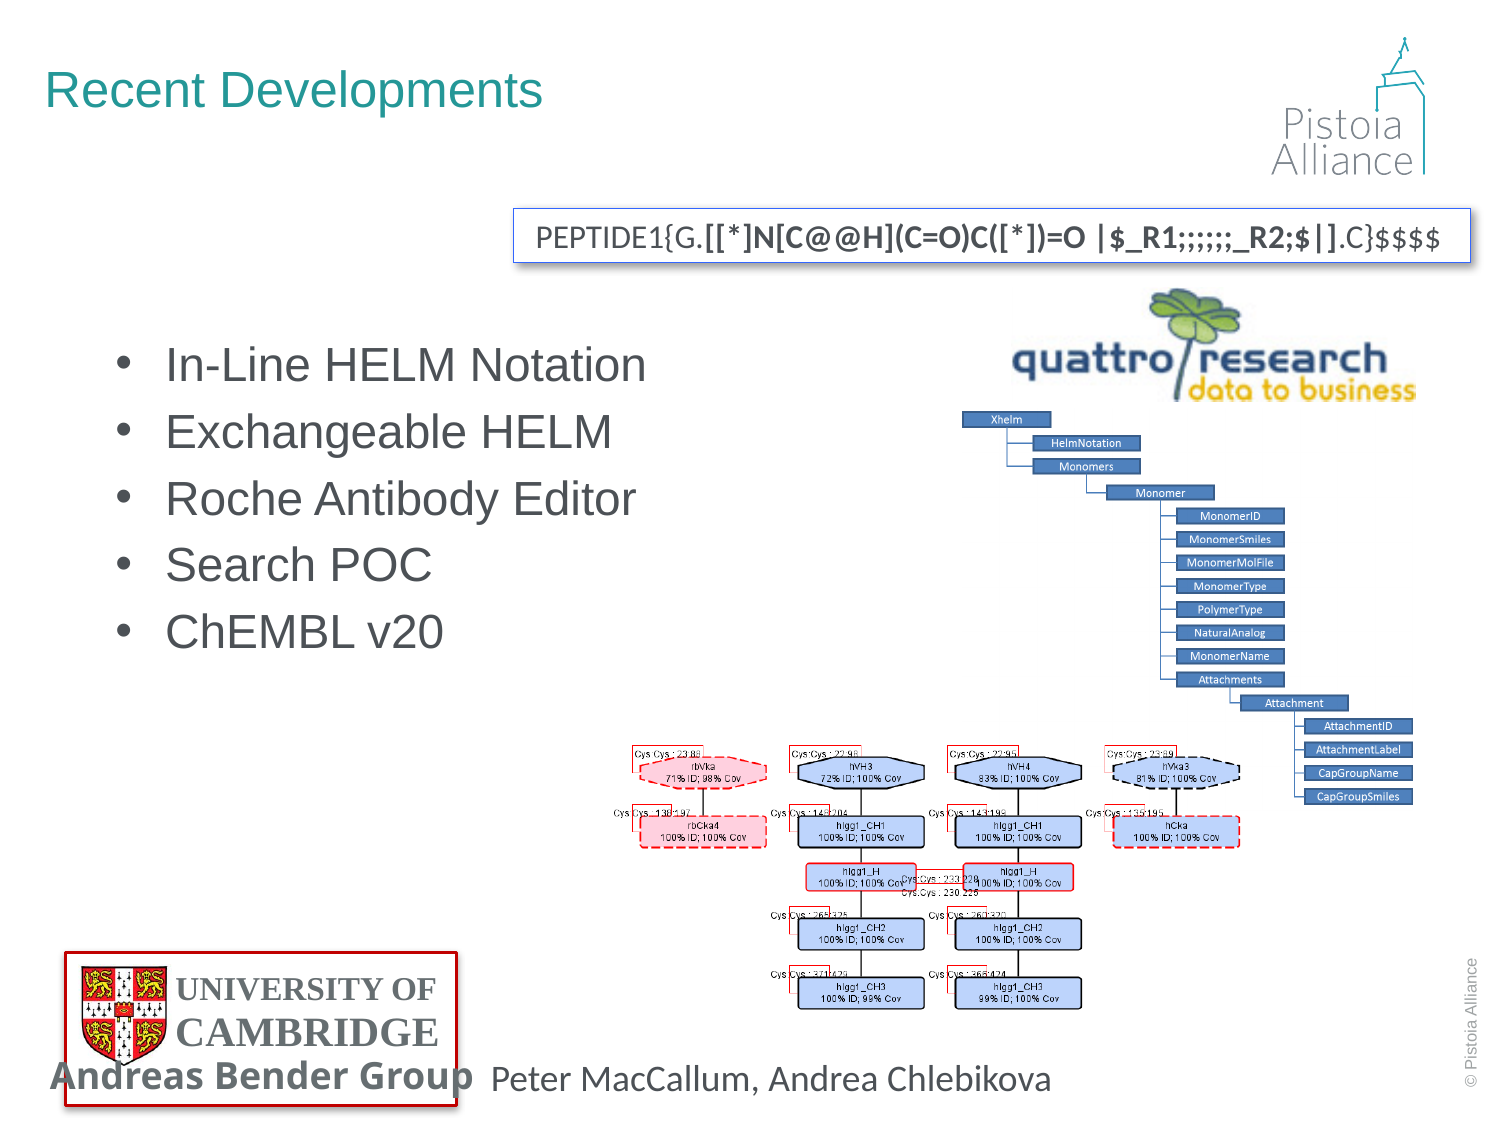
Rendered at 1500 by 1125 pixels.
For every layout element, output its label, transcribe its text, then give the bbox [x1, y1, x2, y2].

title Recent Developments [29, 49, 1425, 126]
picture [1271, 37, 1425, 49]
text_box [64, 951, 460, 1107]
picture [1010, 287, 1416, 402]
text_box PEPTIDE1{G.[[*]N[C@@H](C=O)C([*])=O |$_R1;;;;;;_R2;$|].C}$$$$ [513, 208, 1471, 263]
text_box Peter MacCallum, Andrea Chlebikova [476, 1046, 1068, 1107]
list In-Line HELM Notation Exchangeable HELM Roche Antibody Editor Search POC ChEMBL v20 [100, 326, 939, 669]
picture [608, 408, 1414, 1013]
picture [1271, 126, 1425, 175]
